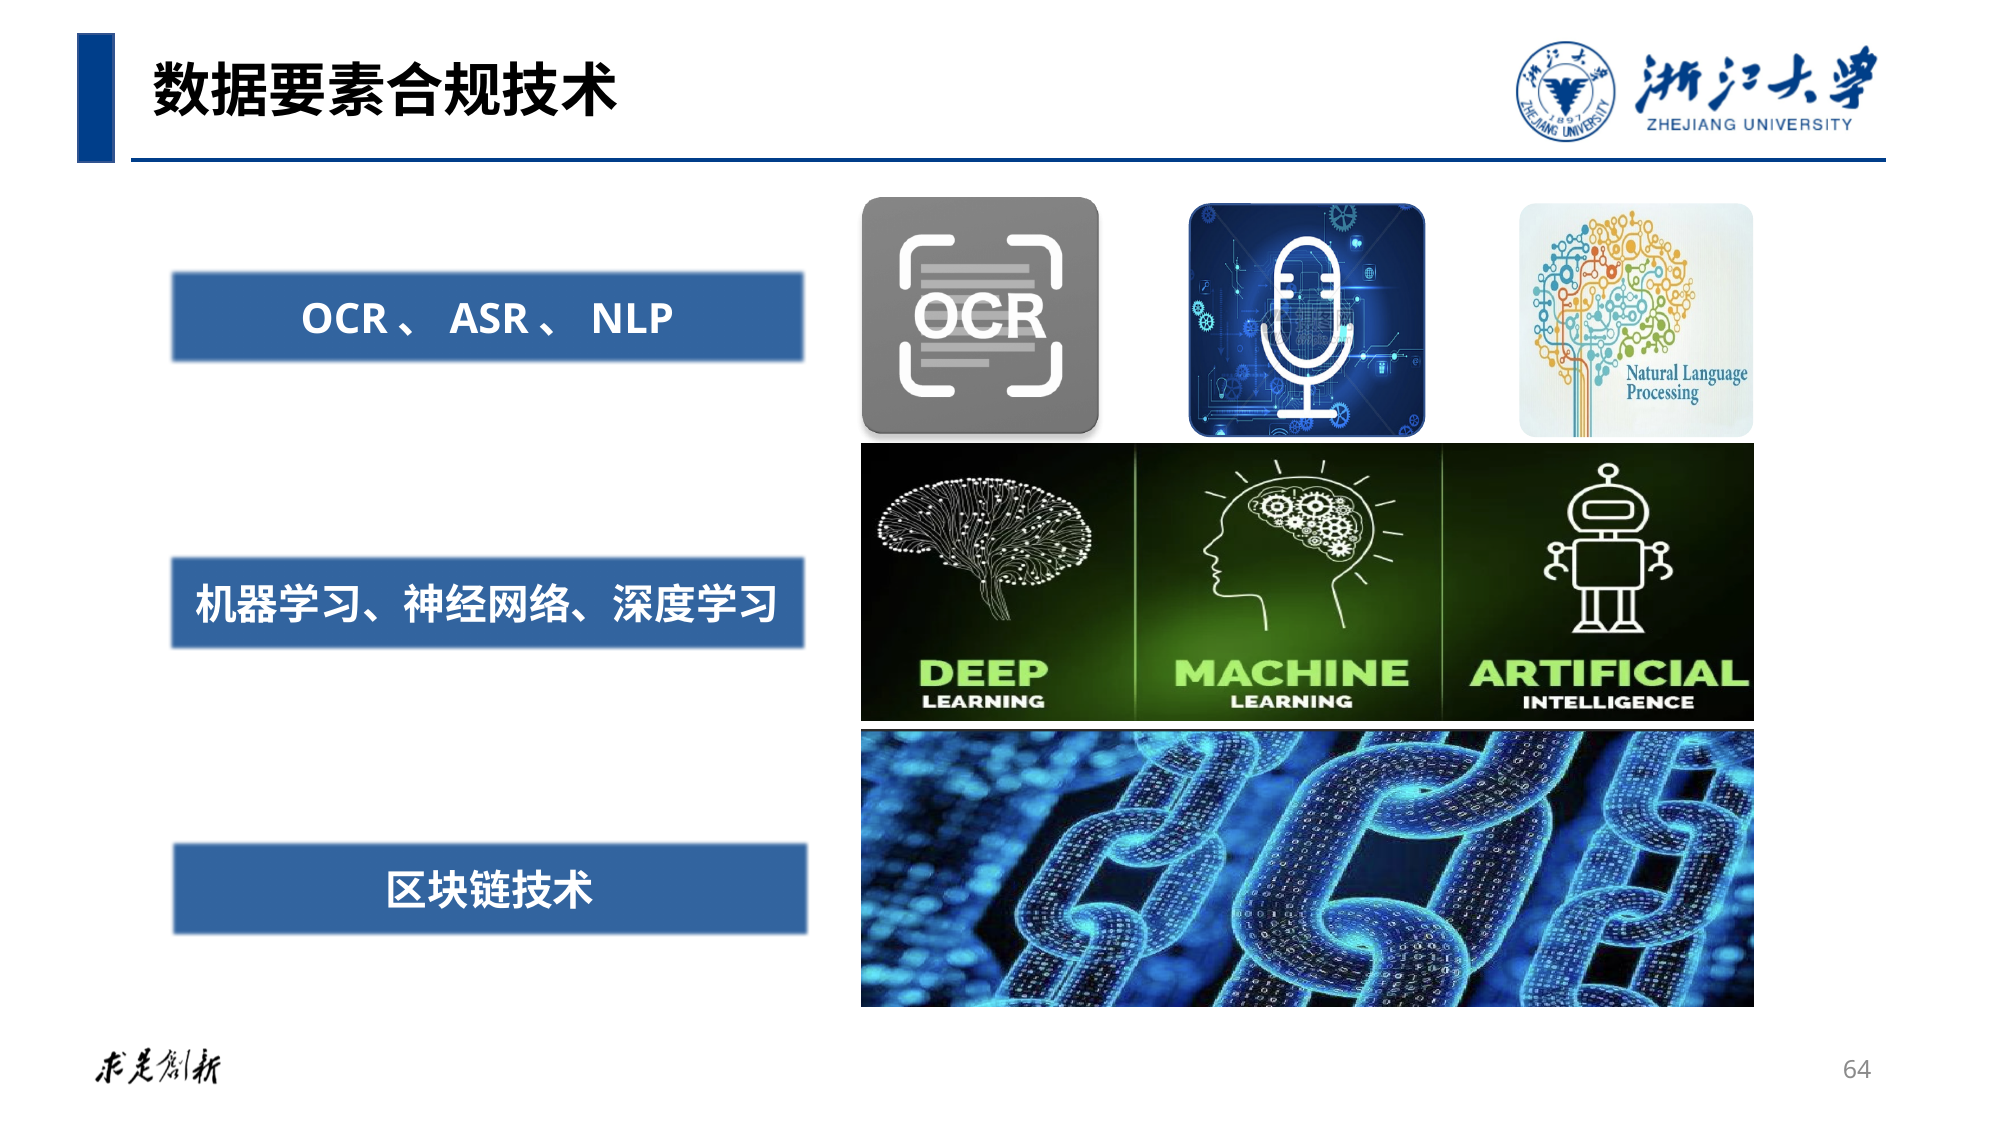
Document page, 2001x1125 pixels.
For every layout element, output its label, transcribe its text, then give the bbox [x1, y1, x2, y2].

text_box [1188, 203, 1426, 438]
picture [860, 729, 1754, 1007]
text_box [1518, 202, 1755, 439]
picture [76, 1036, 239, 1096]
text_box 机器学习、神经网络、深度学习 [173, 561, 802, 646]
text_box OCR、ASR、NLP [175, 276, 801, 358]
picture [831, 166, 1754, 721]
text_box 区块链技术 [176, 847, 805, 932]
picture [1488, 24, 1887, 146]
slide_number 64 [1548, 1041, 1887, 1101]
text_box 数据要素合规技术 [137, 45, 1549, 131]
